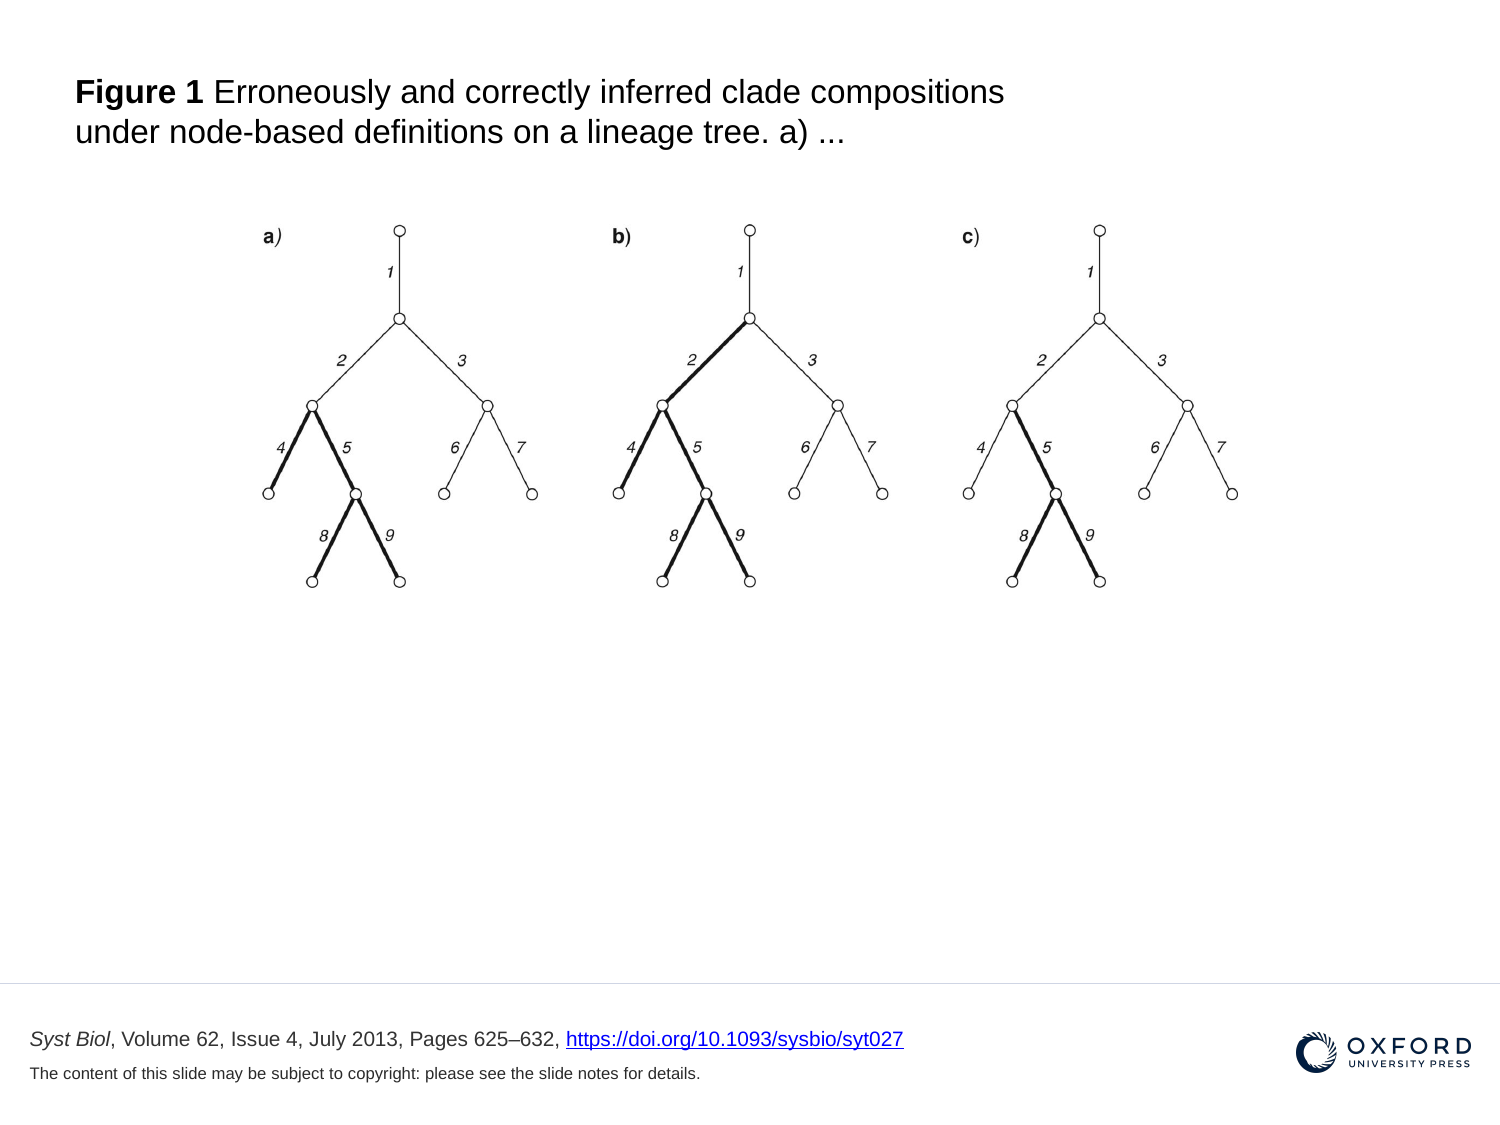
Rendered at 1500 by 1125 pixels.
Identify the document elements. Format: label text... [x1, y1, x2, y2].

picture [262, 224, 1238, 588]
picture [1296, 1032, 1471, 1073]
title Figure 1 Erroneously and correctly inferred clade compositions under node-based definitions on a lineage tree. a) ... [75, 69, 1078, 171]
footer Syst Biol, Volume 62, Issue 4, July 2013, Pages 625–632, https://doi.org/10.1093/sysbio/syt027 The content of this slide may be subject to copyright: please see the slide notes for details. [0, 983, 1260, 1125]
